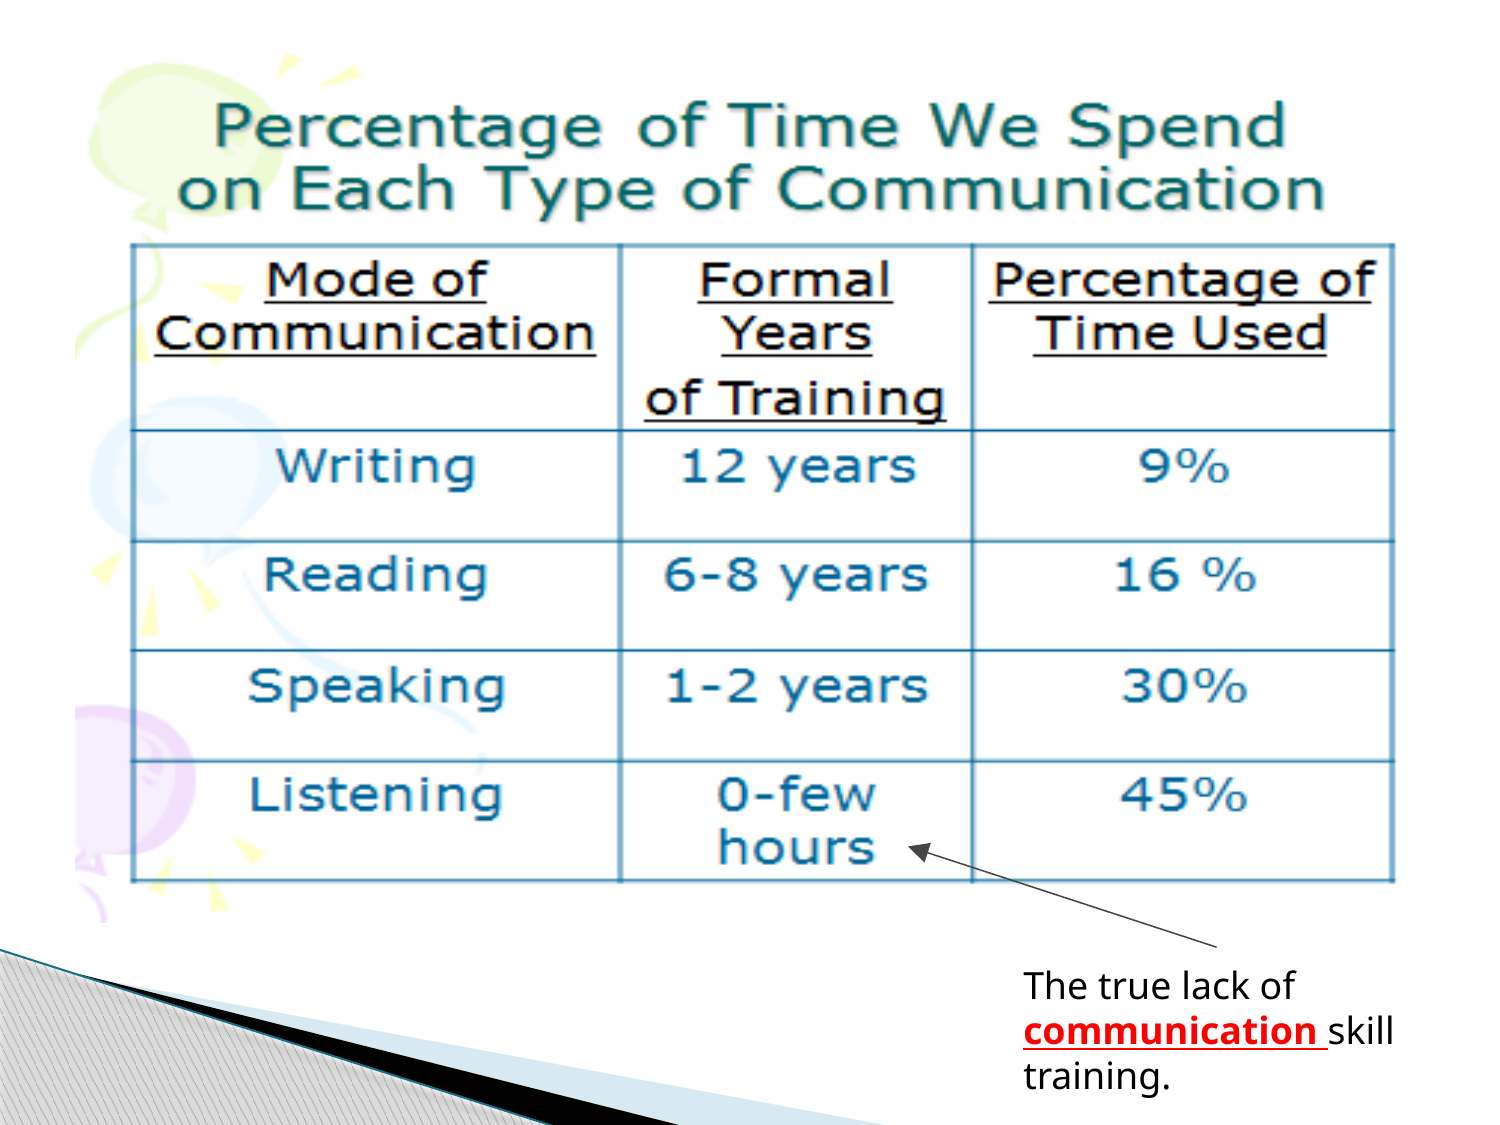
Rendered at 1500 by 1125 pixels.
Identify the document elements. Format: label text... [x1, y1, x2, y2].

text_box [907, 846, 1217, 948]
text_box The true lack of communication skill training. [1008, 947, 1425, 1085]
picture [74, 53, 1500, 923]
